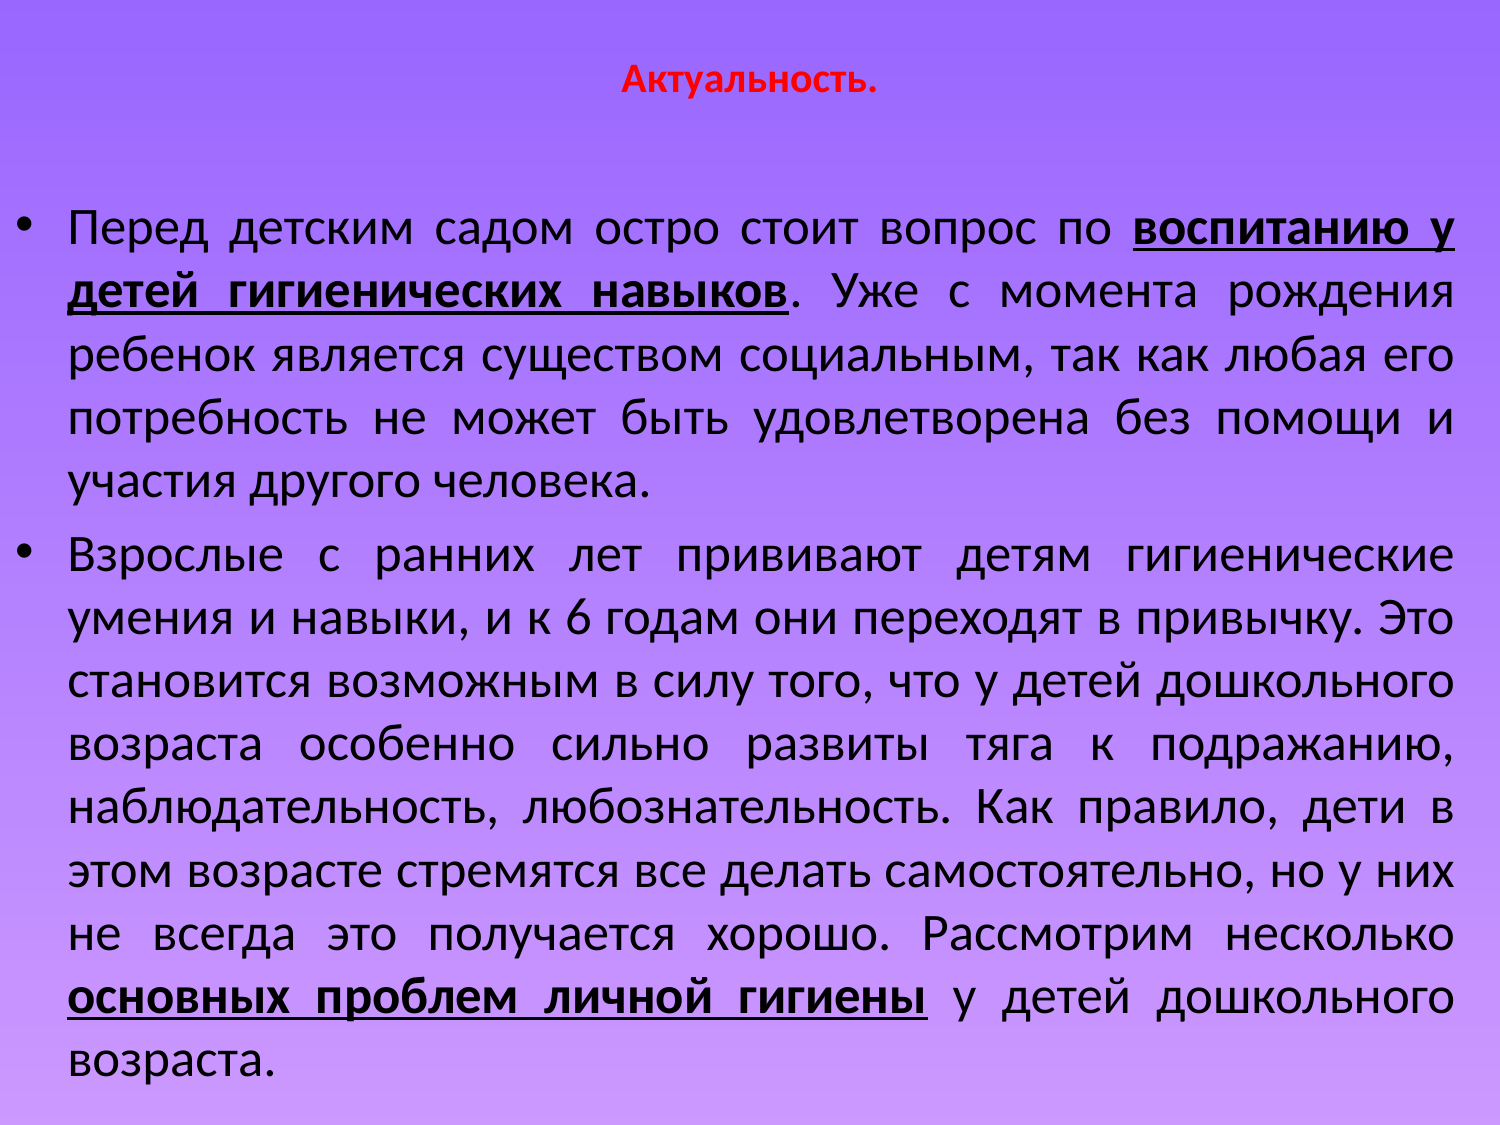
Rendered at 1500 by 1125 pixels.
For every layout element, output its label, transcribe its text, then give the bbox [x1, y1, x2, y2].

title Актуальность. [75, 0, 1425, 161]
list Перед детским садом остро стоит вопрос по воспитанию у детей гигиенических навыков. Уже с момента рождения ребенок является существом социальным, так как любая его потребность не может быть удовлетворена без помощи и участия другого человека. Взрослые с ранних лет прививают детям гигиенические умения и навыки, и к 6 годам они переходят в привычку. Это становится возможным в силу того, что у детей дошкольного возраста особенно сильно развиты тяга к подражанию, наблюдательность, любознательность. Как правило, дети в этом возрасте стремятся все делать самостоятельно, но у них не всегда это получается хорошо. Рассмотрим несколько основных проблем личной гигиены у детей дошкольного возраста. [0, 184, 1471, 1106]
